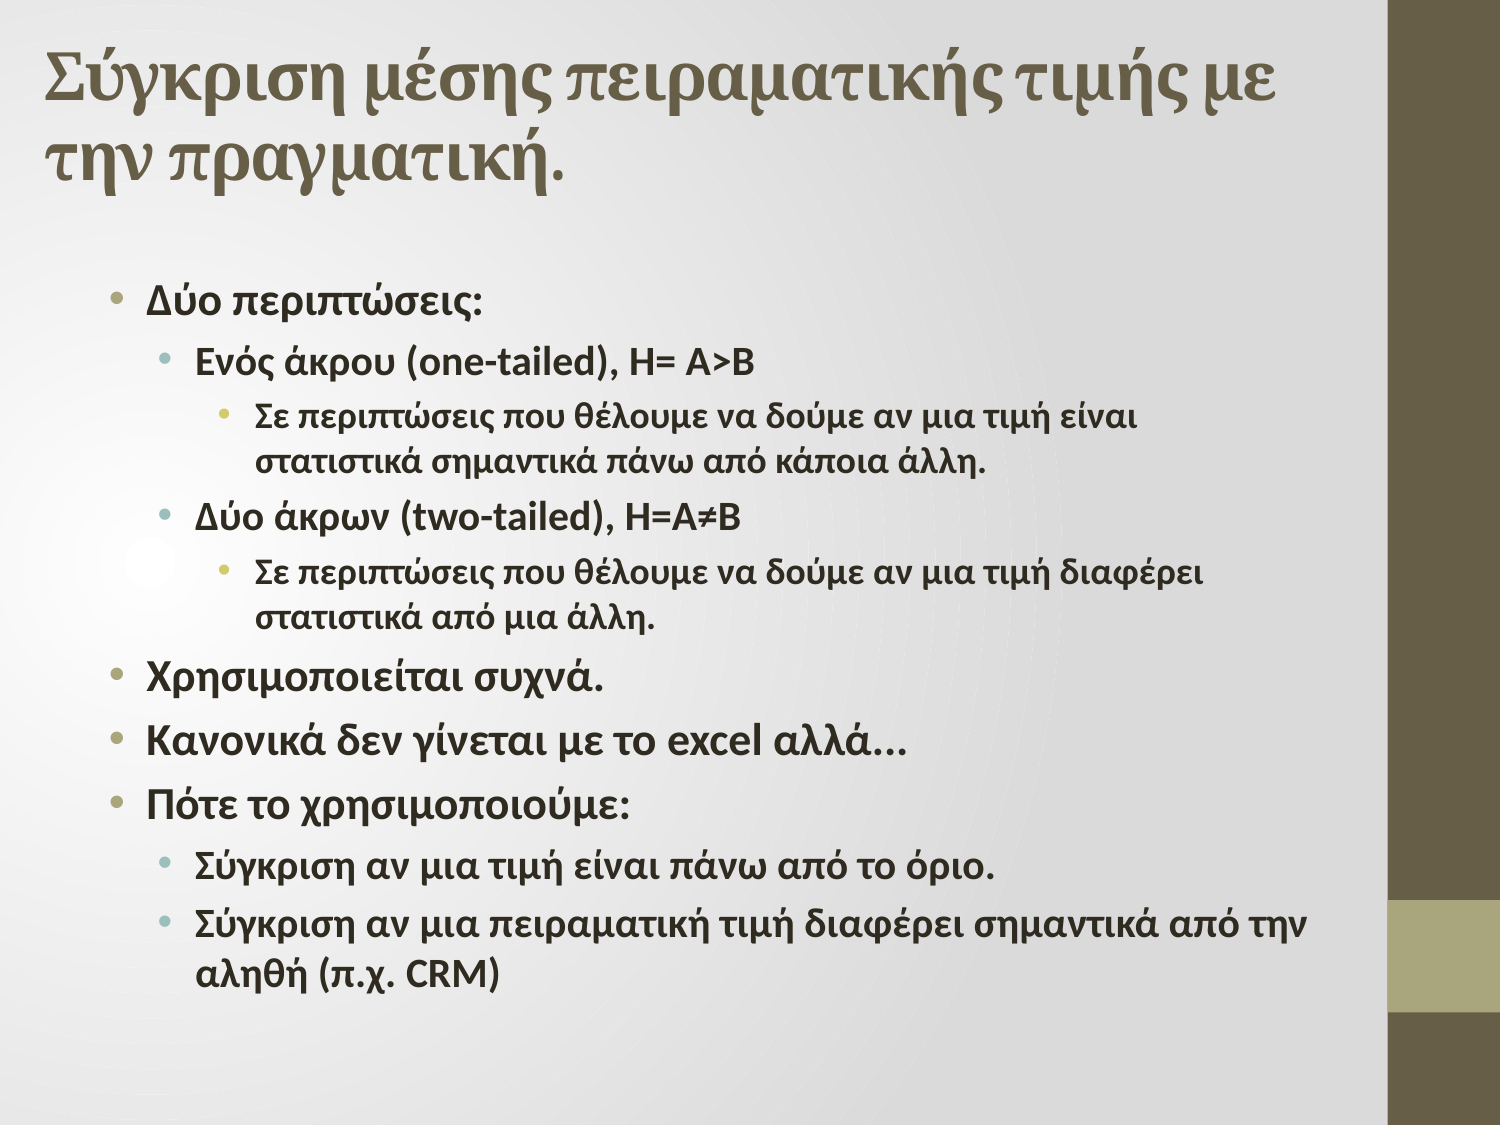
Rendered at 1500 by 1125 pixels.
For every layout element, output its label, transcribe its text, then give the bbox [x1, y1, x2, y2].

title Σύγκριση μέσης πειραματικής τιμής με την πραγματική. [29, 19, 1353, 209]
list Δύο περιπτώσεις: Ενός άκρου (one-tailed), Η= Α>Β Σε περιπτώσεις που θέλουμε να δούμε αν μια τιμή είναι στατιστικά σημαντικά πάνω από κάποια άλλη. Δύο άκρων (two-tailed), H=A≠B Σε περιπτώσεις που θέλουμε να δούμε αν μια τιμή διαφέρει στατιστικά από μια άλλη. Χρησιμοποιείται συχνά. Κανονικά δεν γίνεται με το excel αλλά... Πότε το χρησιμοποιούμε: Σύγκριση αν μια τιμή είναι πάνω από το όριο. Σύγκριση αν μια πειραματική τιμή διαφέρει σημαντικά από την αληθή (π.χ. CRM) [75, 262, 1325, 1050]
